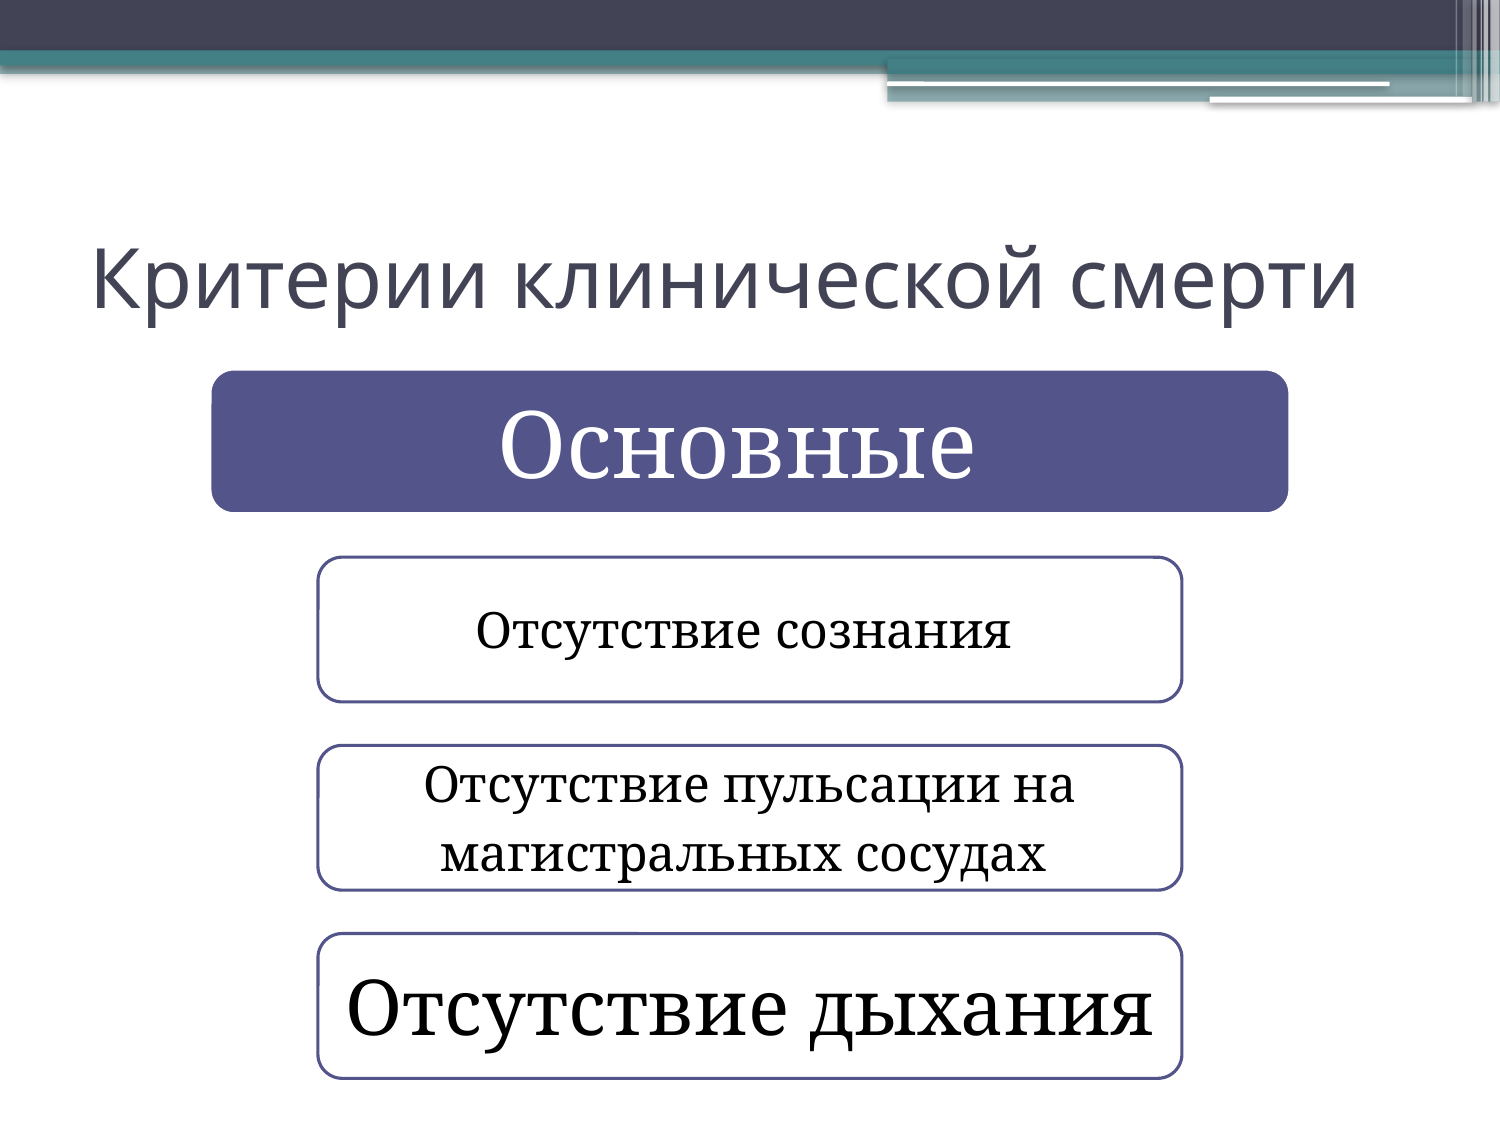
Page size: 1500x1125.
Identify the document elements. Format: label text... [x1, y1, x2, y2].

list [74, 368, 1426, 1079]
title Критерии клинической смерти [75, 187, 1425, 363]
